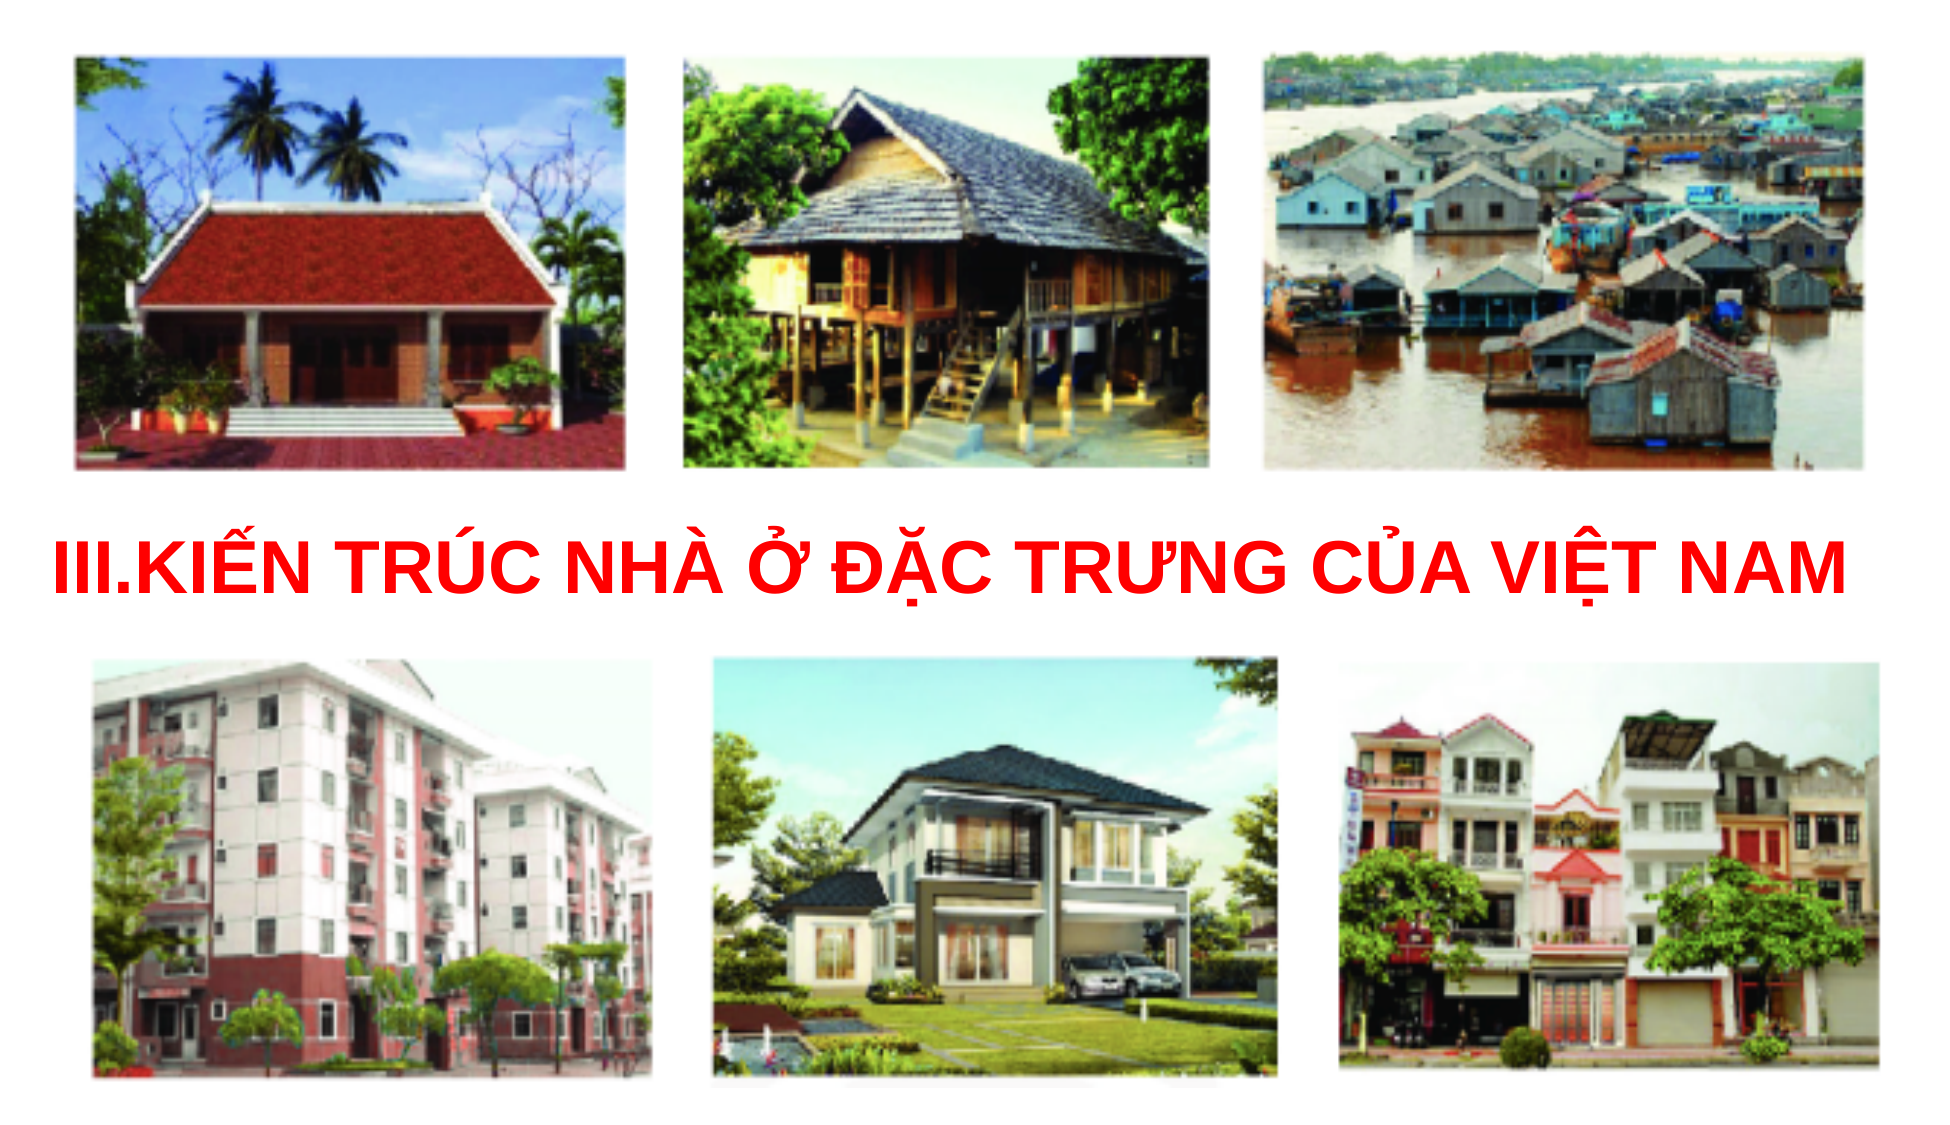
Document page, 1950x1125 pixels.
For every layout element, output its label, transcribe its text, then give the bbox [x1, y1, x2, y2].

picture [66, 613, 1898, 1088]
text_box III.KIẾN TRÚC NHÀ Ở ĐẶC TRƯNG CỦA VIỆT NAM [36, 510, 1912, 616]
picture [66, 37, 1876, 476]
